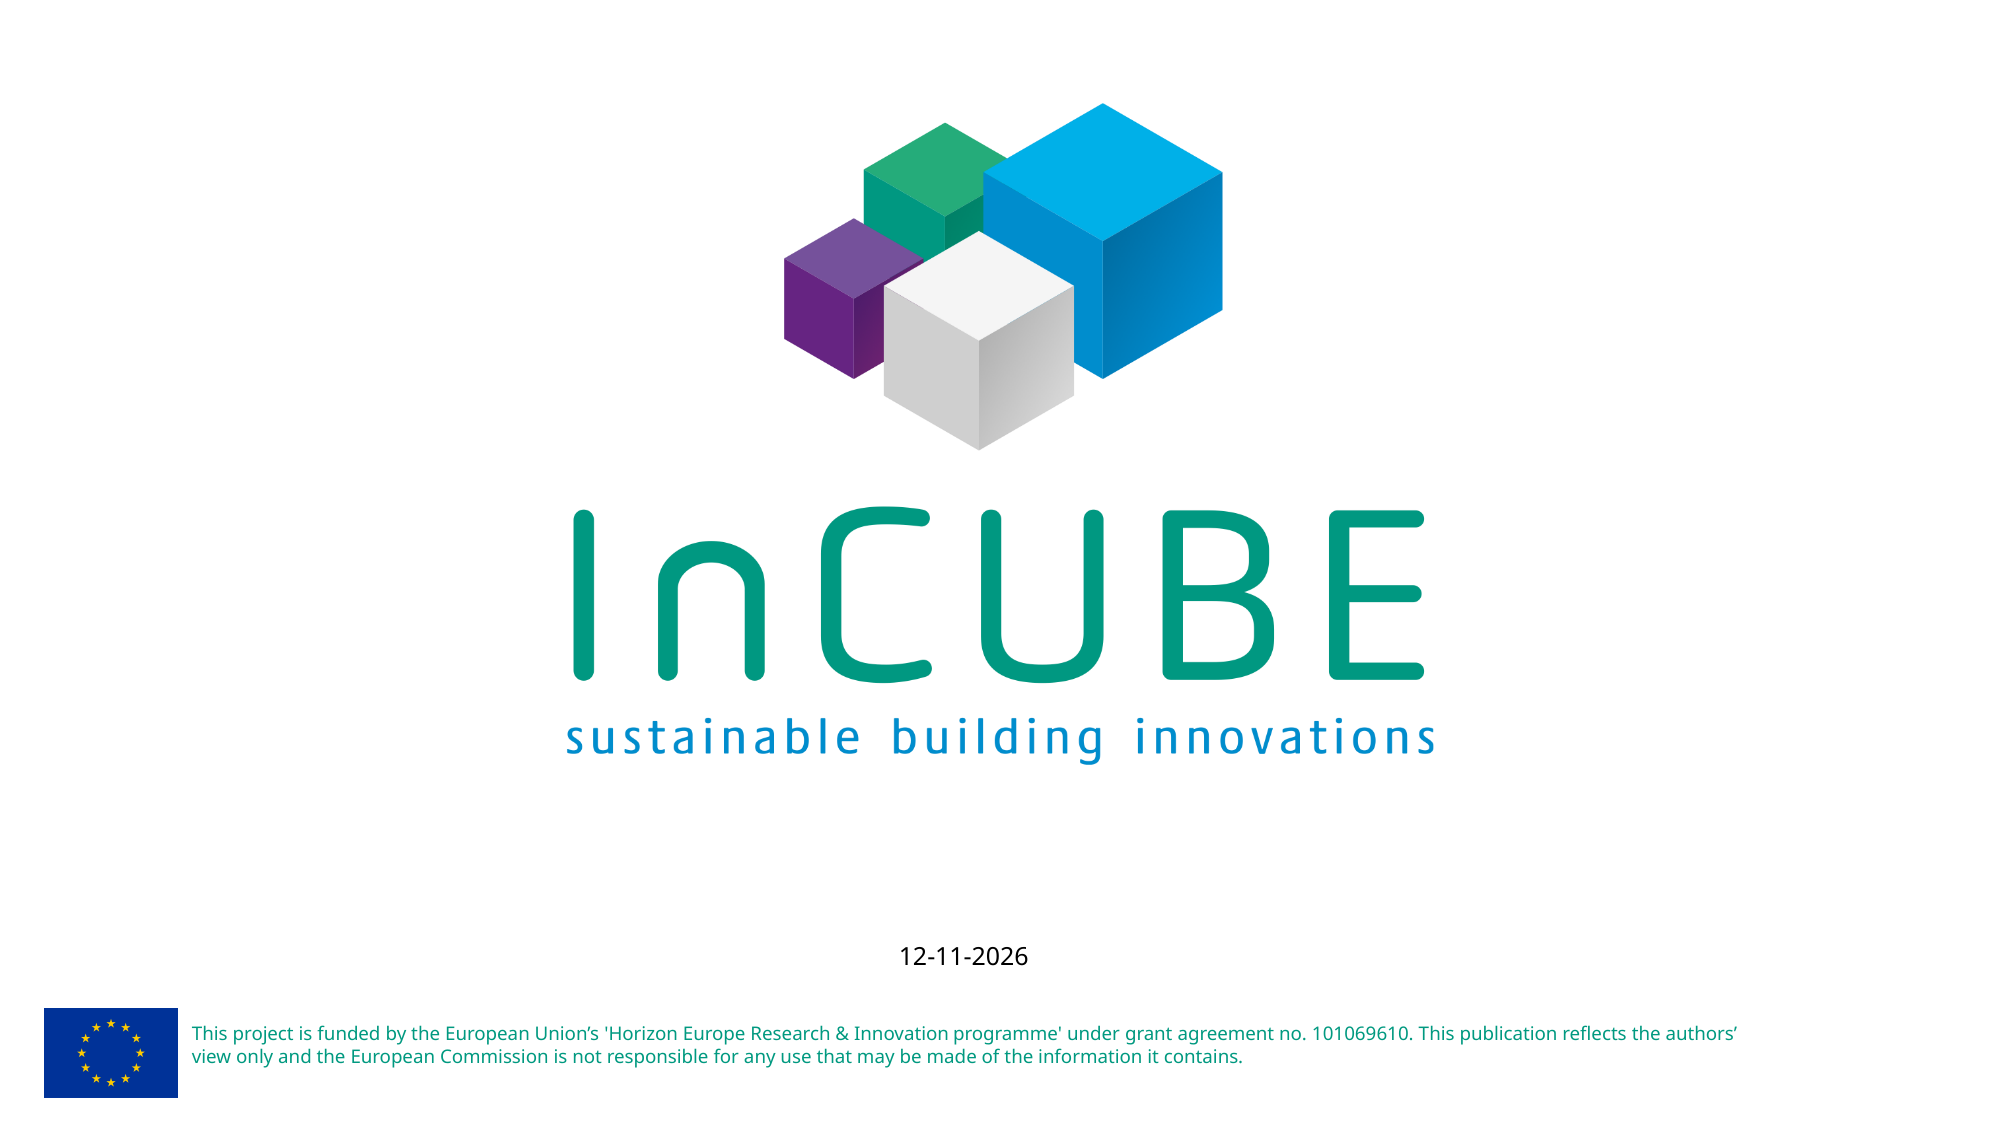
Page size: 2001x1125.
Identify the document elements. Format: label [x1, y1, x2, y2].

picture [1424, 731, 1434, 743]
picture [44, 1008, 178, 1098]
picture [566, 103, 1434, 766]
